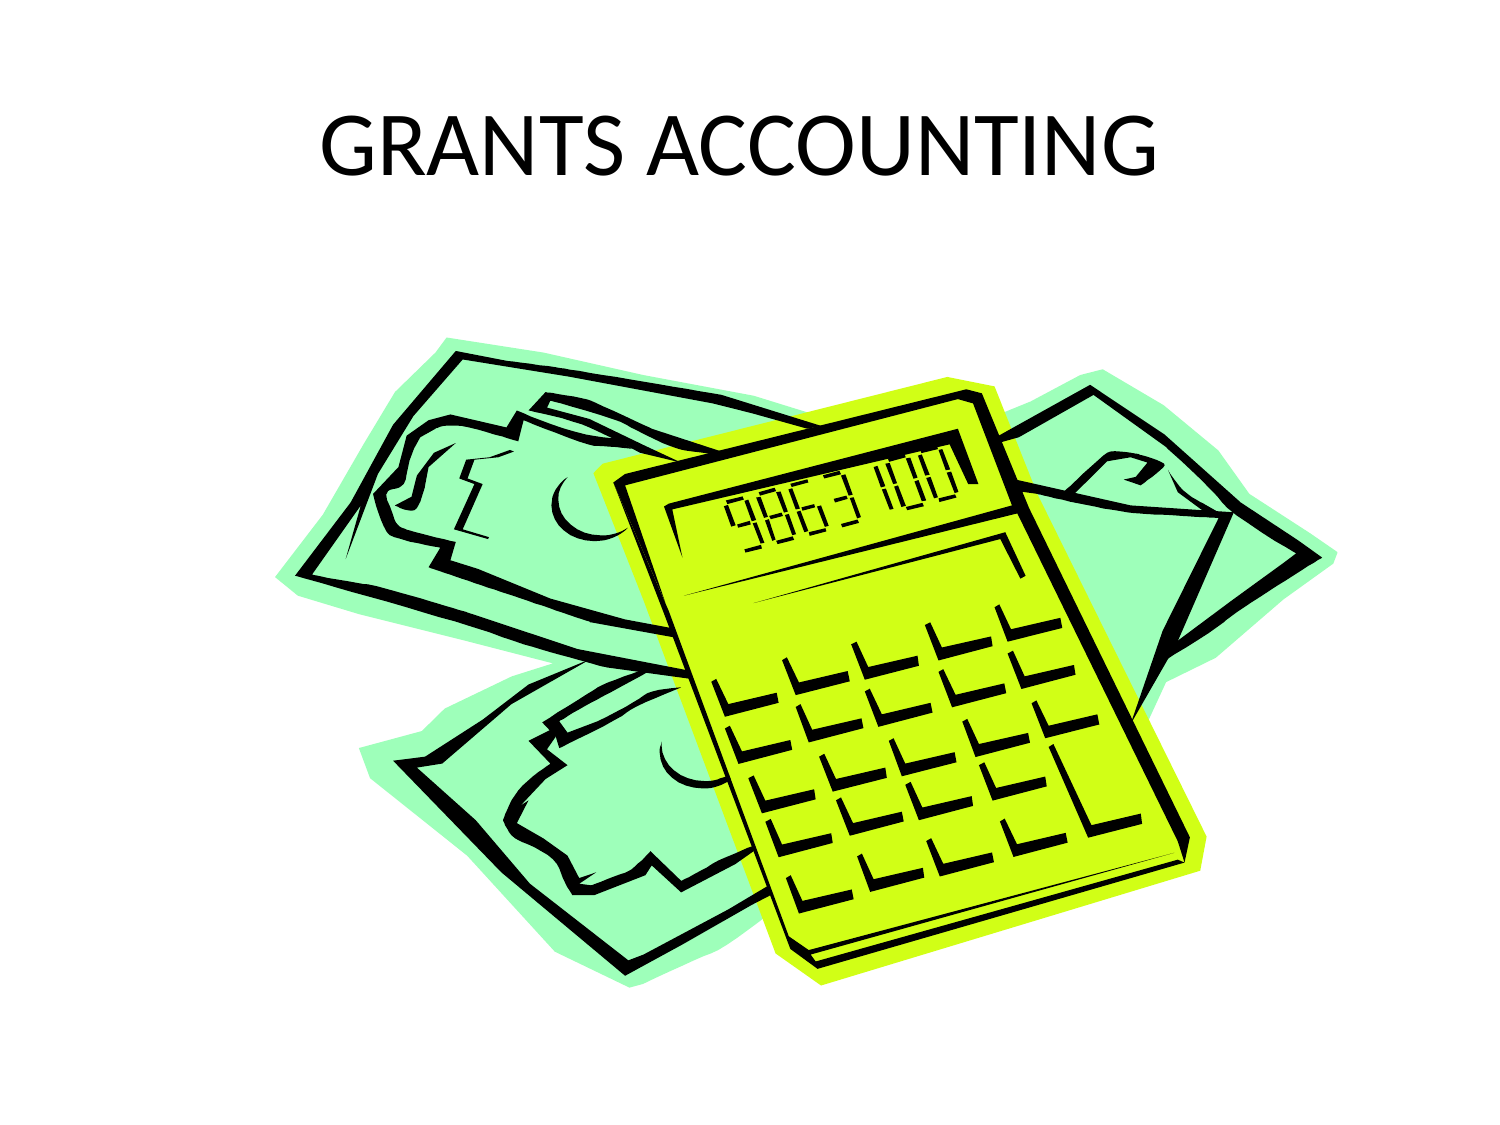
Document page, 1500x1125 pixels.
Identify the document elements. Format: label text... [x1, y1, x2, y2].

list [274, 337, 1338, 988]
title GRANTS ACCOUNTING [75, 45, 1425, 233]
